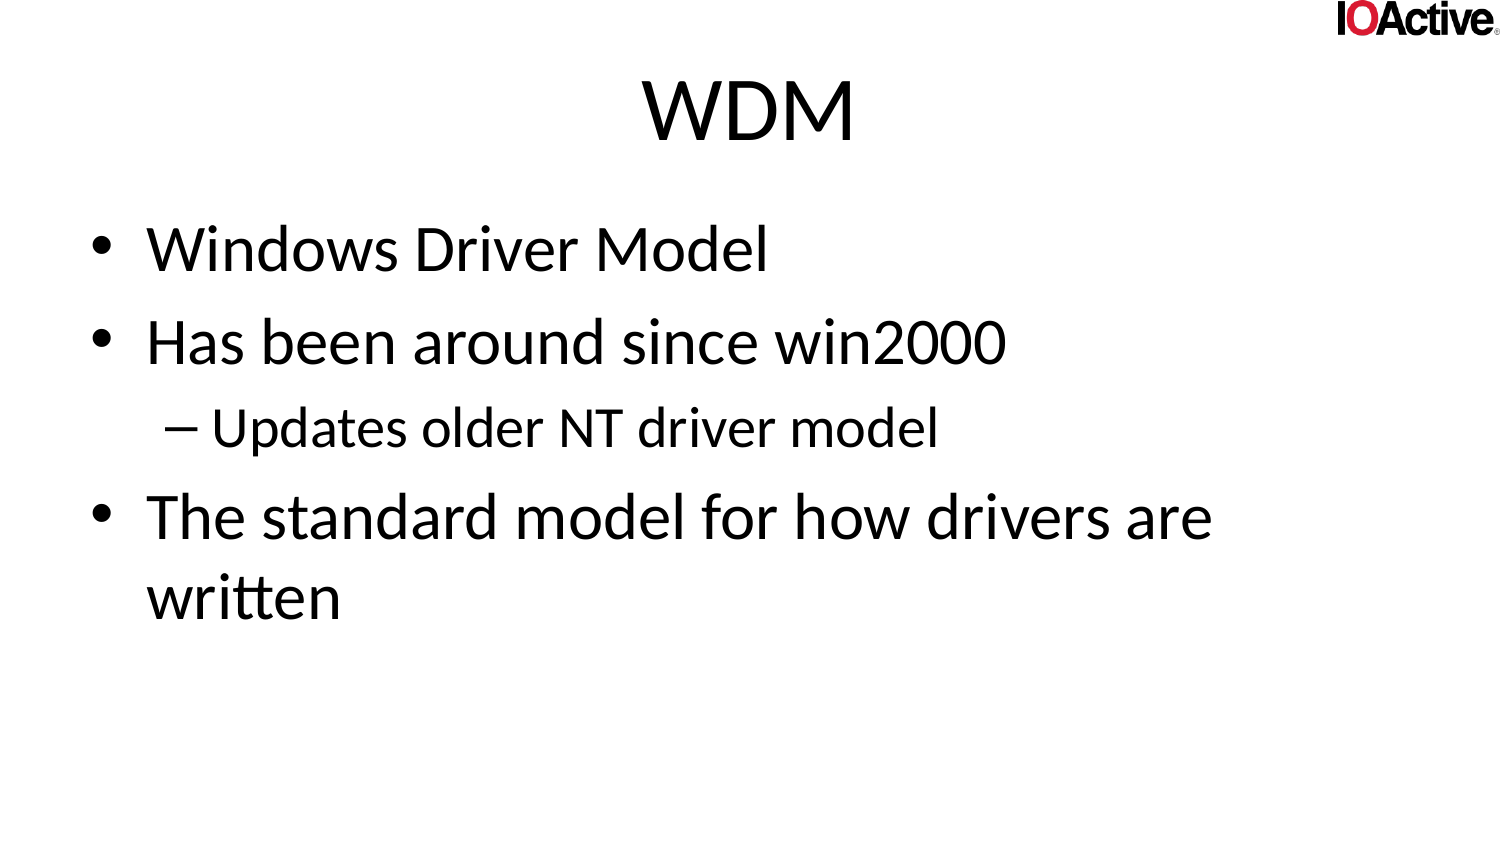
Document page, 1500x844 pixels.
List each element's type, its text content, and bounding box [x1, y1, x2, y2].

title WDM [75, 33, 1425, 175]
list Windows Driver Model Has been around since win2000 Updates older NT driver model The standard model for how drivers are written [75, 196, 1425, 754]
picture [1337, 0, 1500, 36]
